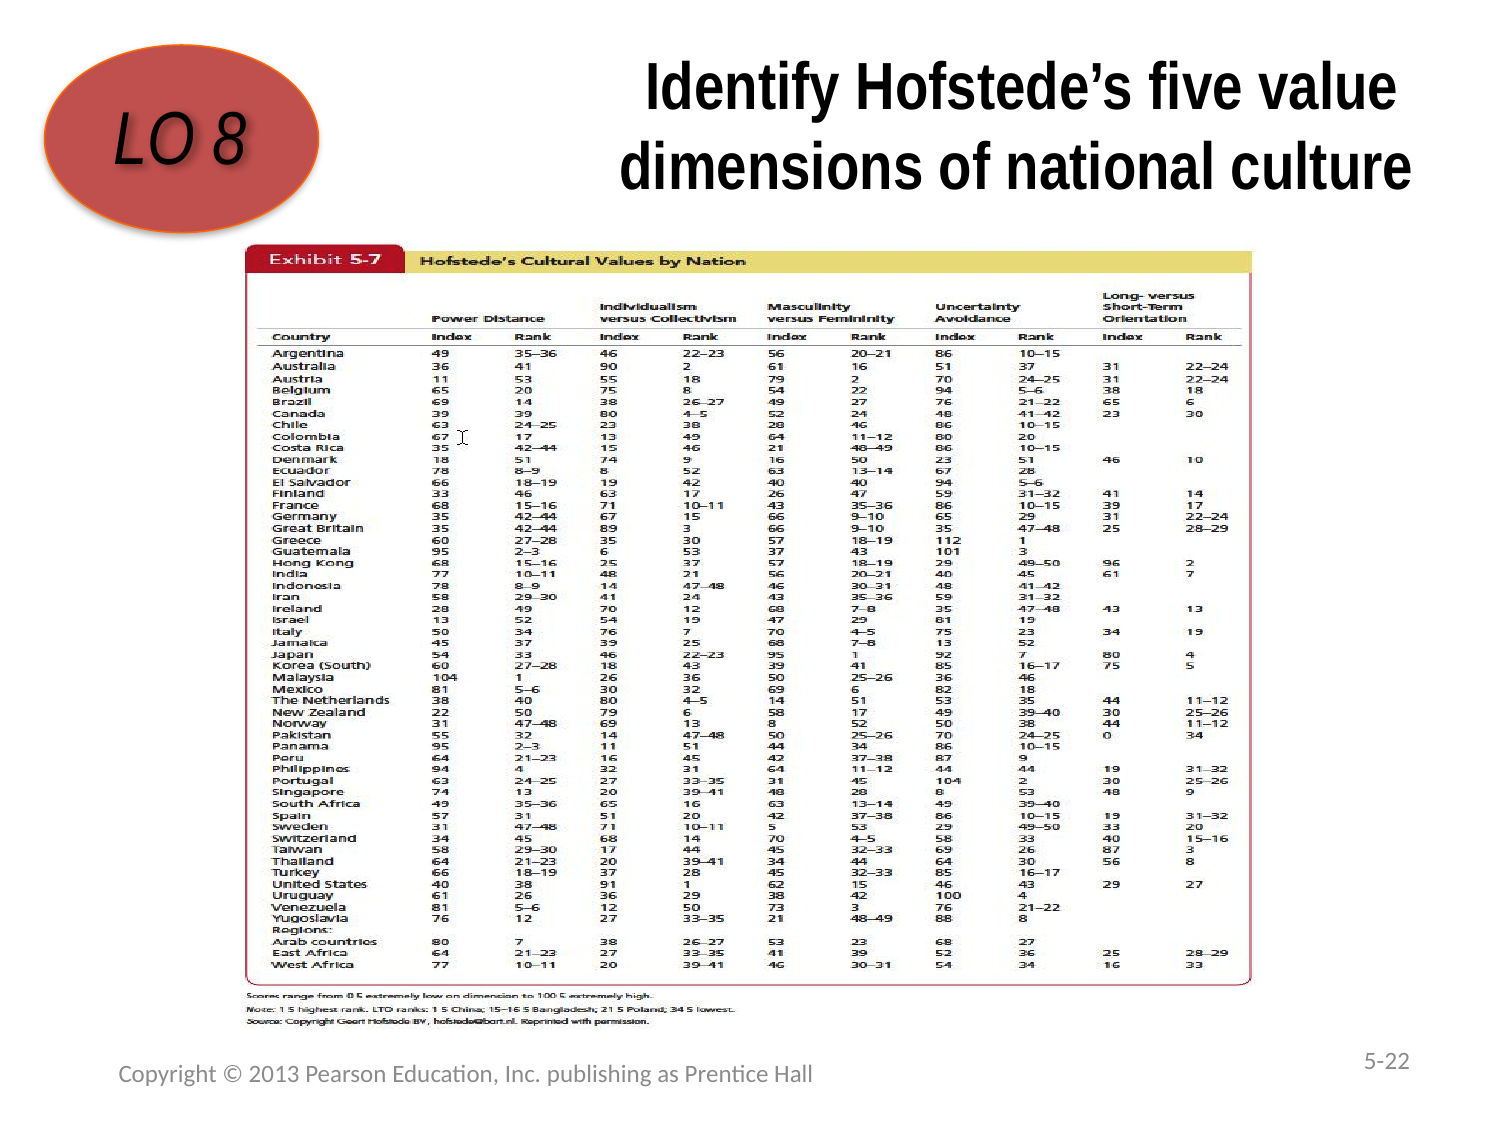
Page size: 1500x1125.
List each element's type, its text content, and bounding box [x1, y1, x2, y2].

text_box LO 8 [86, 81, 274, 187]
text_box [43, 44, 320, 234]
slide_number 5-22 [1325, 1029, 1425, 1090]
picture [241, 241, 1259, 1030]
title Identify Hofstede’s five value dimensions of national culture [79, 4, 1430, 242]
footer Copyright © 2013 Pearson Education, Inc. publishing as Prentice Hall [75, 1042, 859, 1103]
